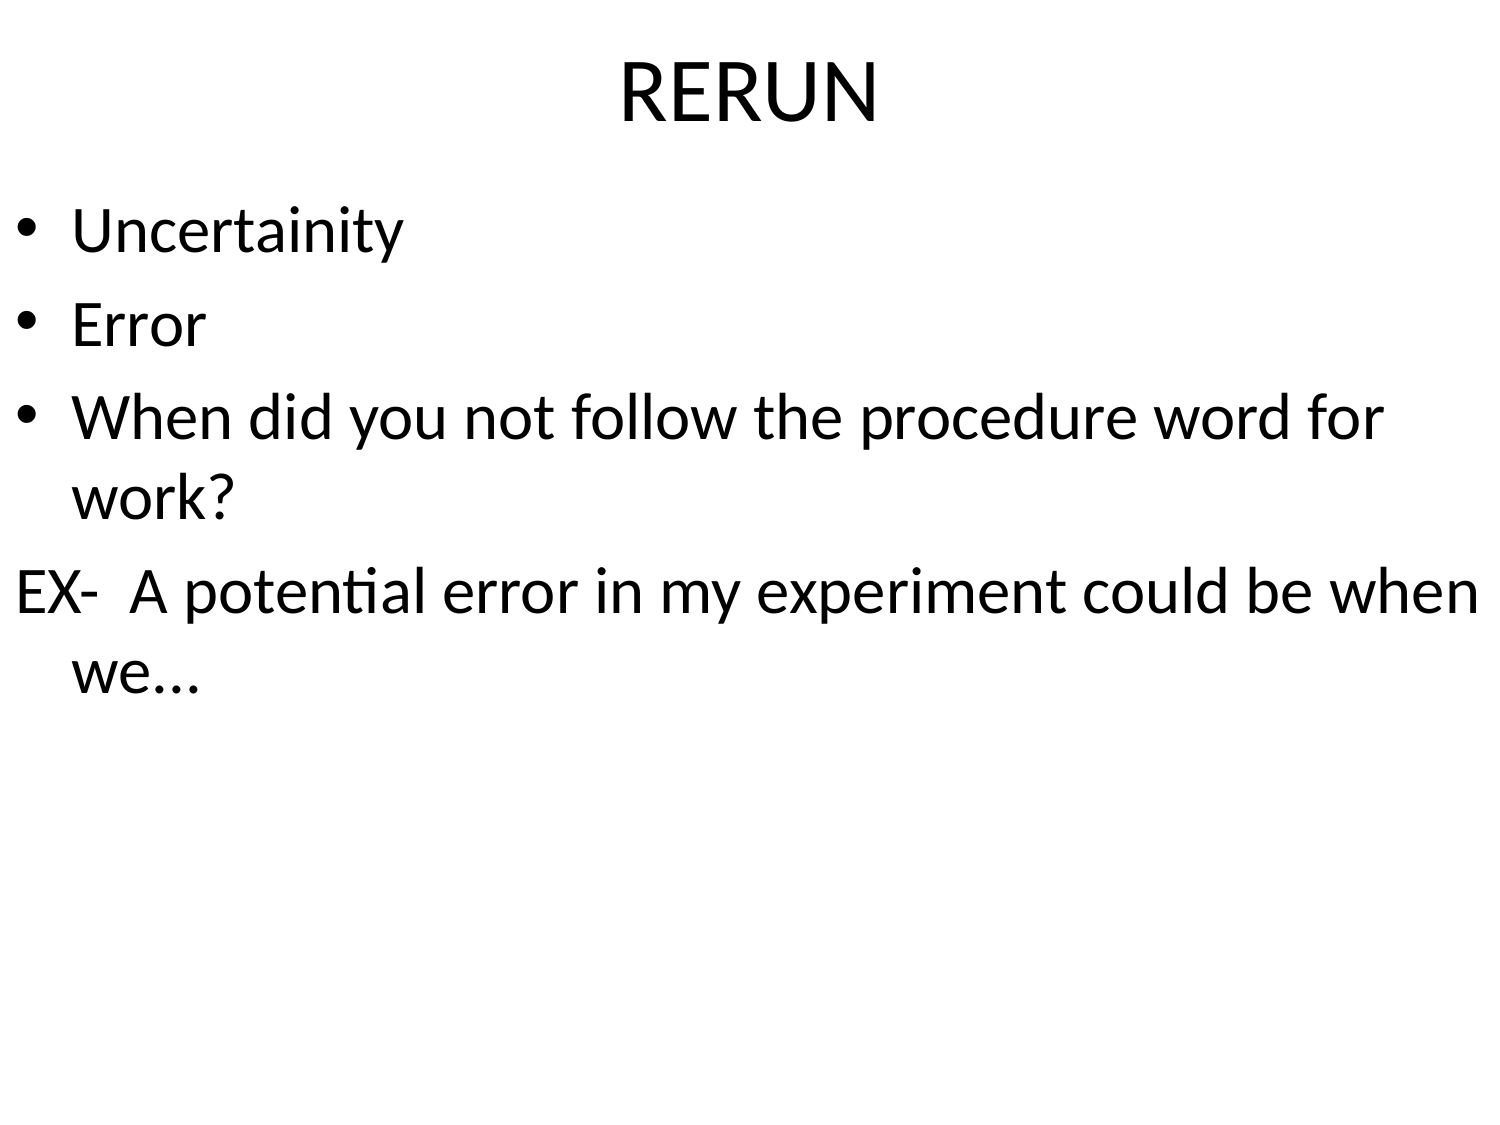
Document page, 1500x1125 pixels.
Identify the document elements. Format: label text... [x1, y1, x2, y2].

list Uncertainity Error When did you not follow the procedure word for work? EX- A potential error in my experiment could be when we... [0, 178, 1500, 1125]
title RERUN [75, 0, 1425, 178]
